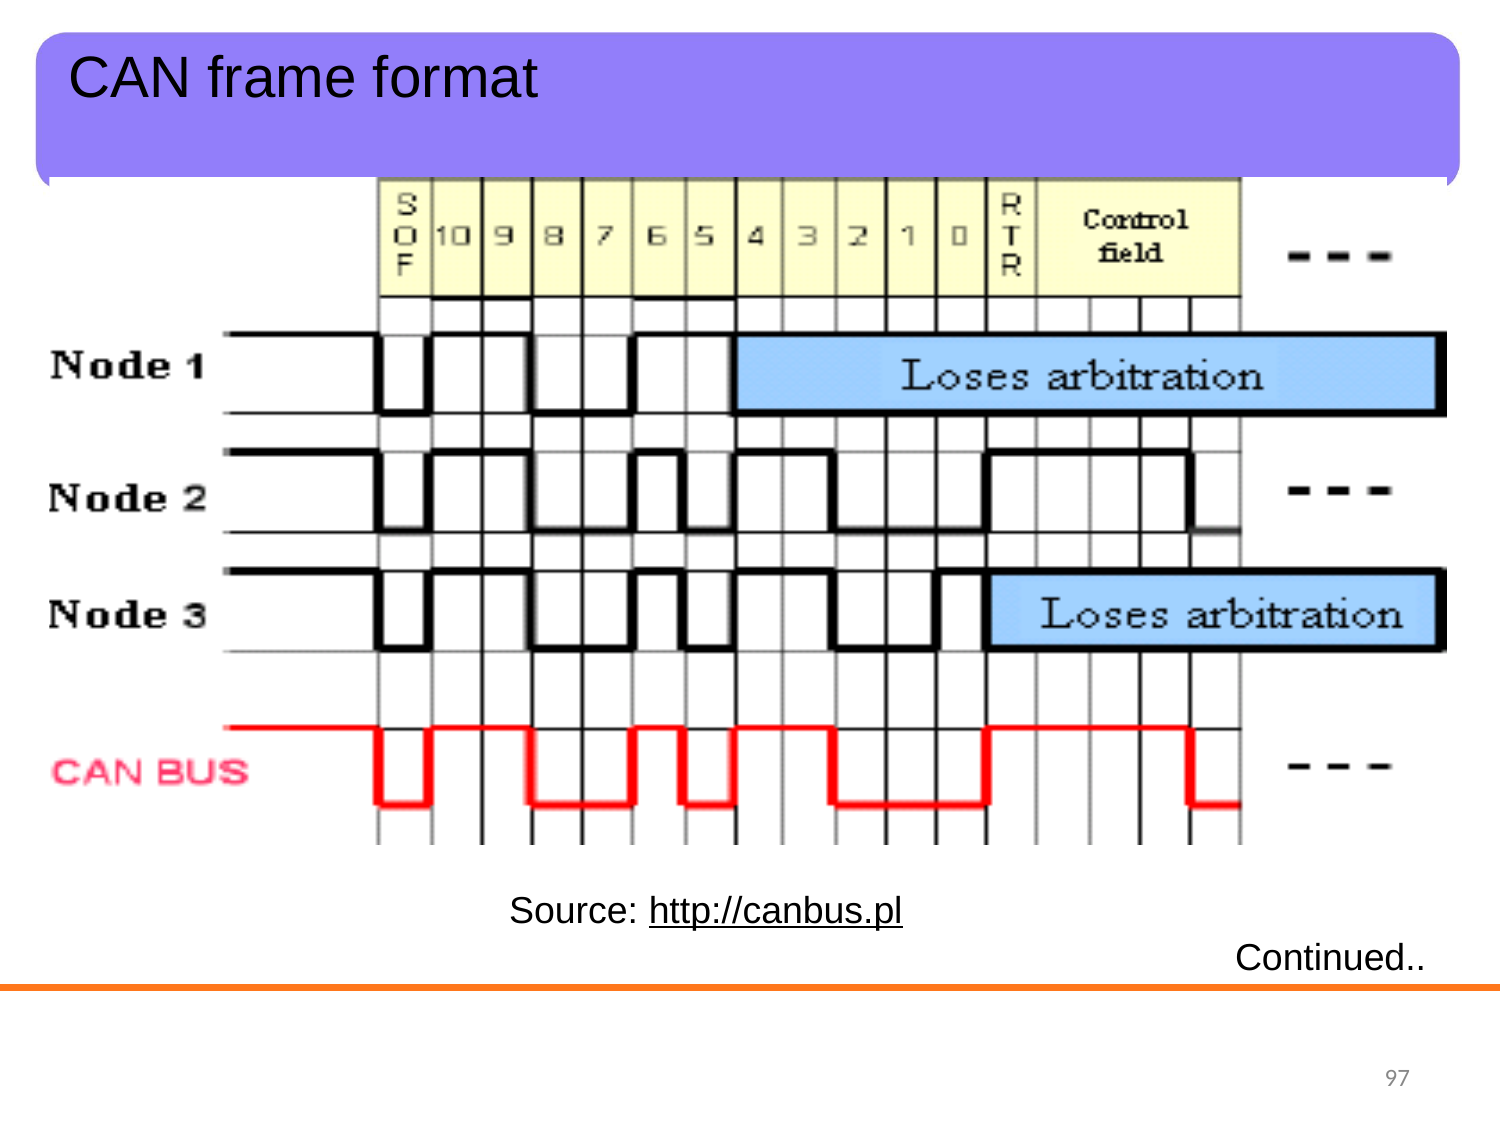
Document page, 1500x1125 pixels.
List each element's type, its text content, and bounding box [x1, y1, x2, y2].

text_box [49, 177, 1447, 845]
picture [32, 32, 1462, 197]
title CAN frame format [66, 36, 542, 177]
text_box Continued.. [1232, 931, 1429, 979]
text_box Source: http://canbus.pl [507, 884, 905, 932]
slide_number ‹#› [1378, 1060, 1417, 1125]
